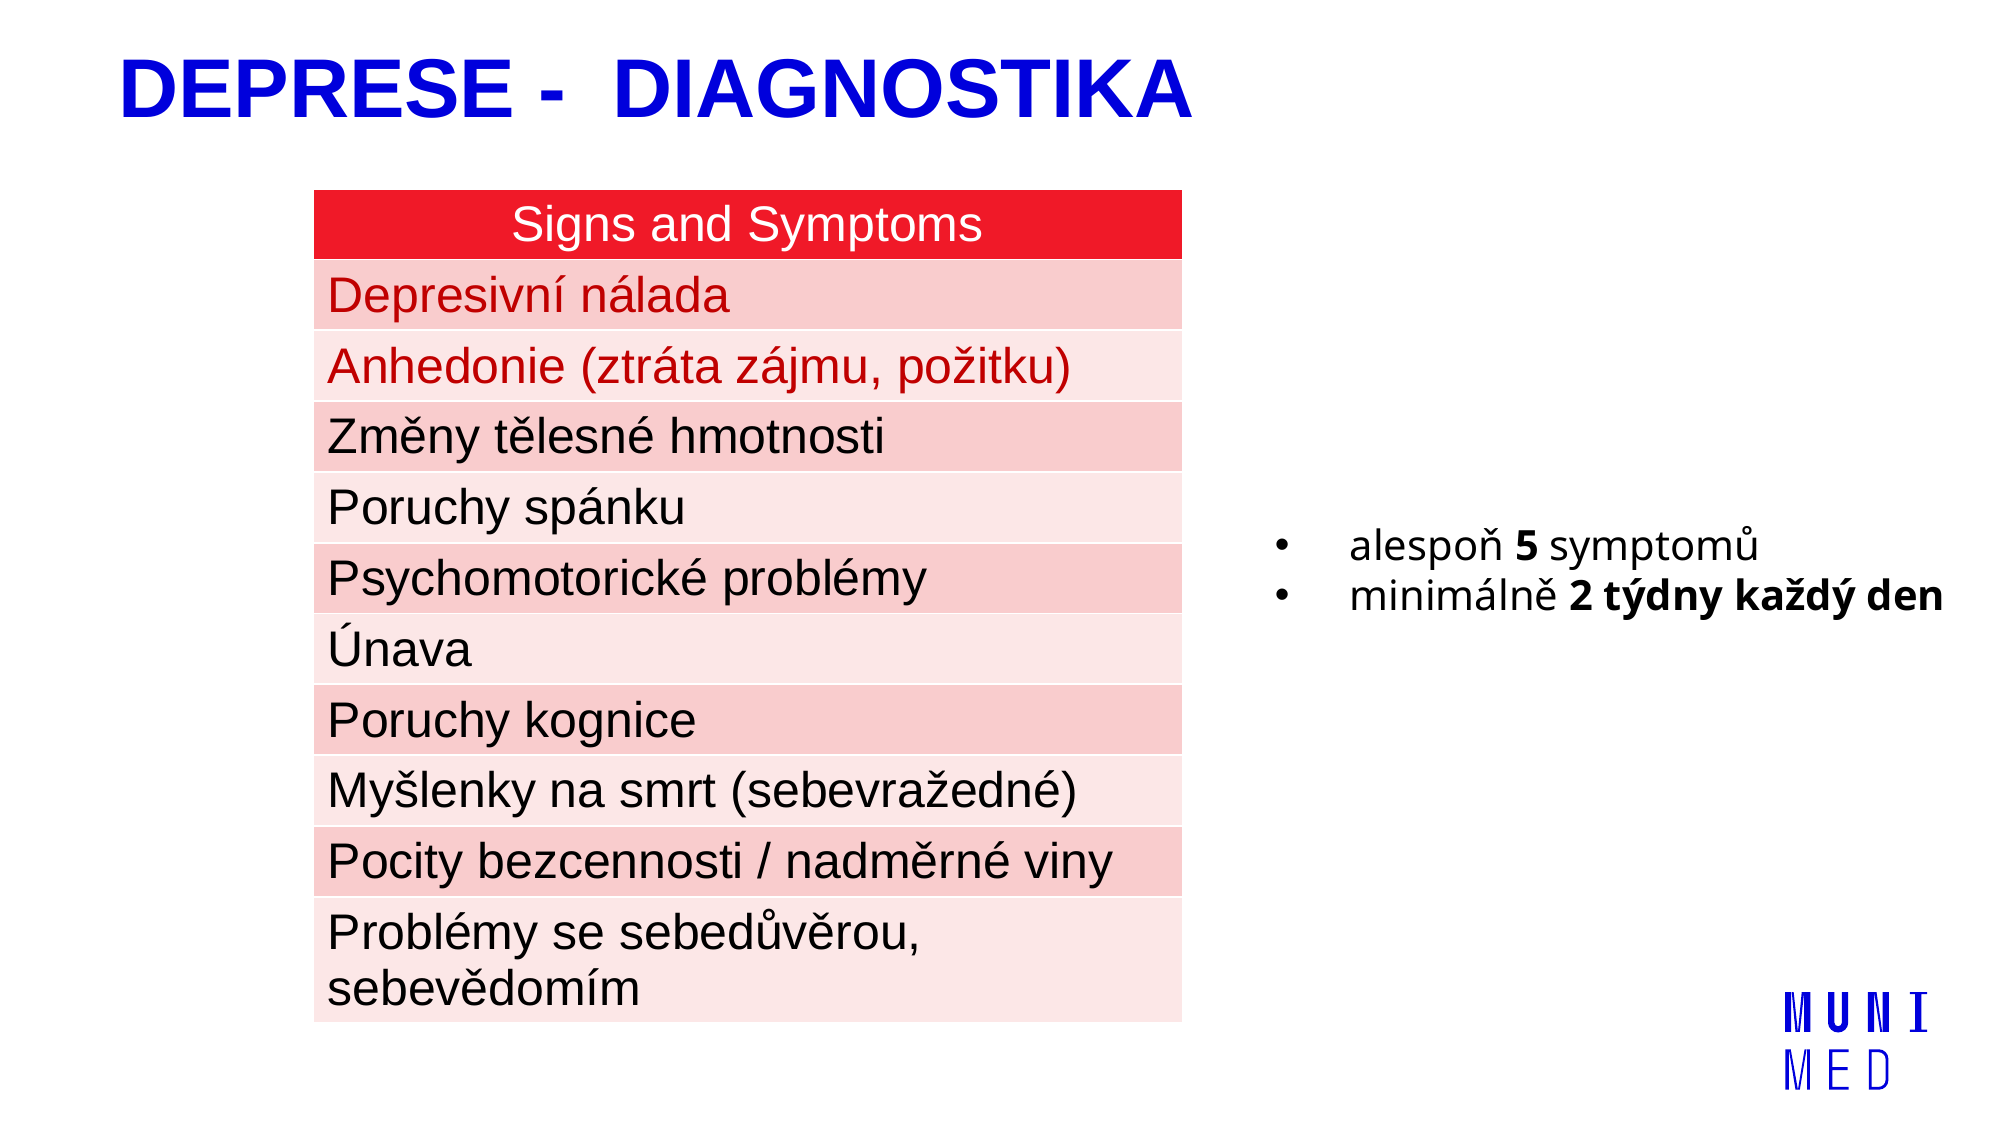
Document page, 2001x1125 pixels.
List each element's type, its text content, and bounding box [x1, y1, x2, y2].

table_cell Únava [314, 614, 1182, 683]
table_cell Poruchy spánku [314, 473, 1182, 542]
table_cell Myšlenky na smrt (sebevražedné) [314, 756, 1182, 825]
table_cell Poruchy kognice [314, 685, 1182, 754]
table_header Signs and Symptoms [314, 190, 1182, 259]
table_cell Změny tělesné hmotnosti [314, 402, 1182, 471]
table_cell Anhedonie (ztráta zájmu, požitku) [314, 331, 1182, 400]
text_box alespoň 5 symptomů minimálně 2 týdny každý den [1253, 511, 1961, 627]
table_cell Problémy se sebedůvěrou, sebevědomím [314, 898, 1182, 1022]
table_cell Pocity bezcennosti / nadměrné viny [314, 827, 1182, 896]
list [118, 181, 1883, 1074]
title DEPRESE - DIAGNOSTIKA [118, 51, 1883, 126]
table_cell Psychomotorické problémy [314, 544, 1182, 613]
table_cell Depresivní nálada [314, 260, 1182, 329]
